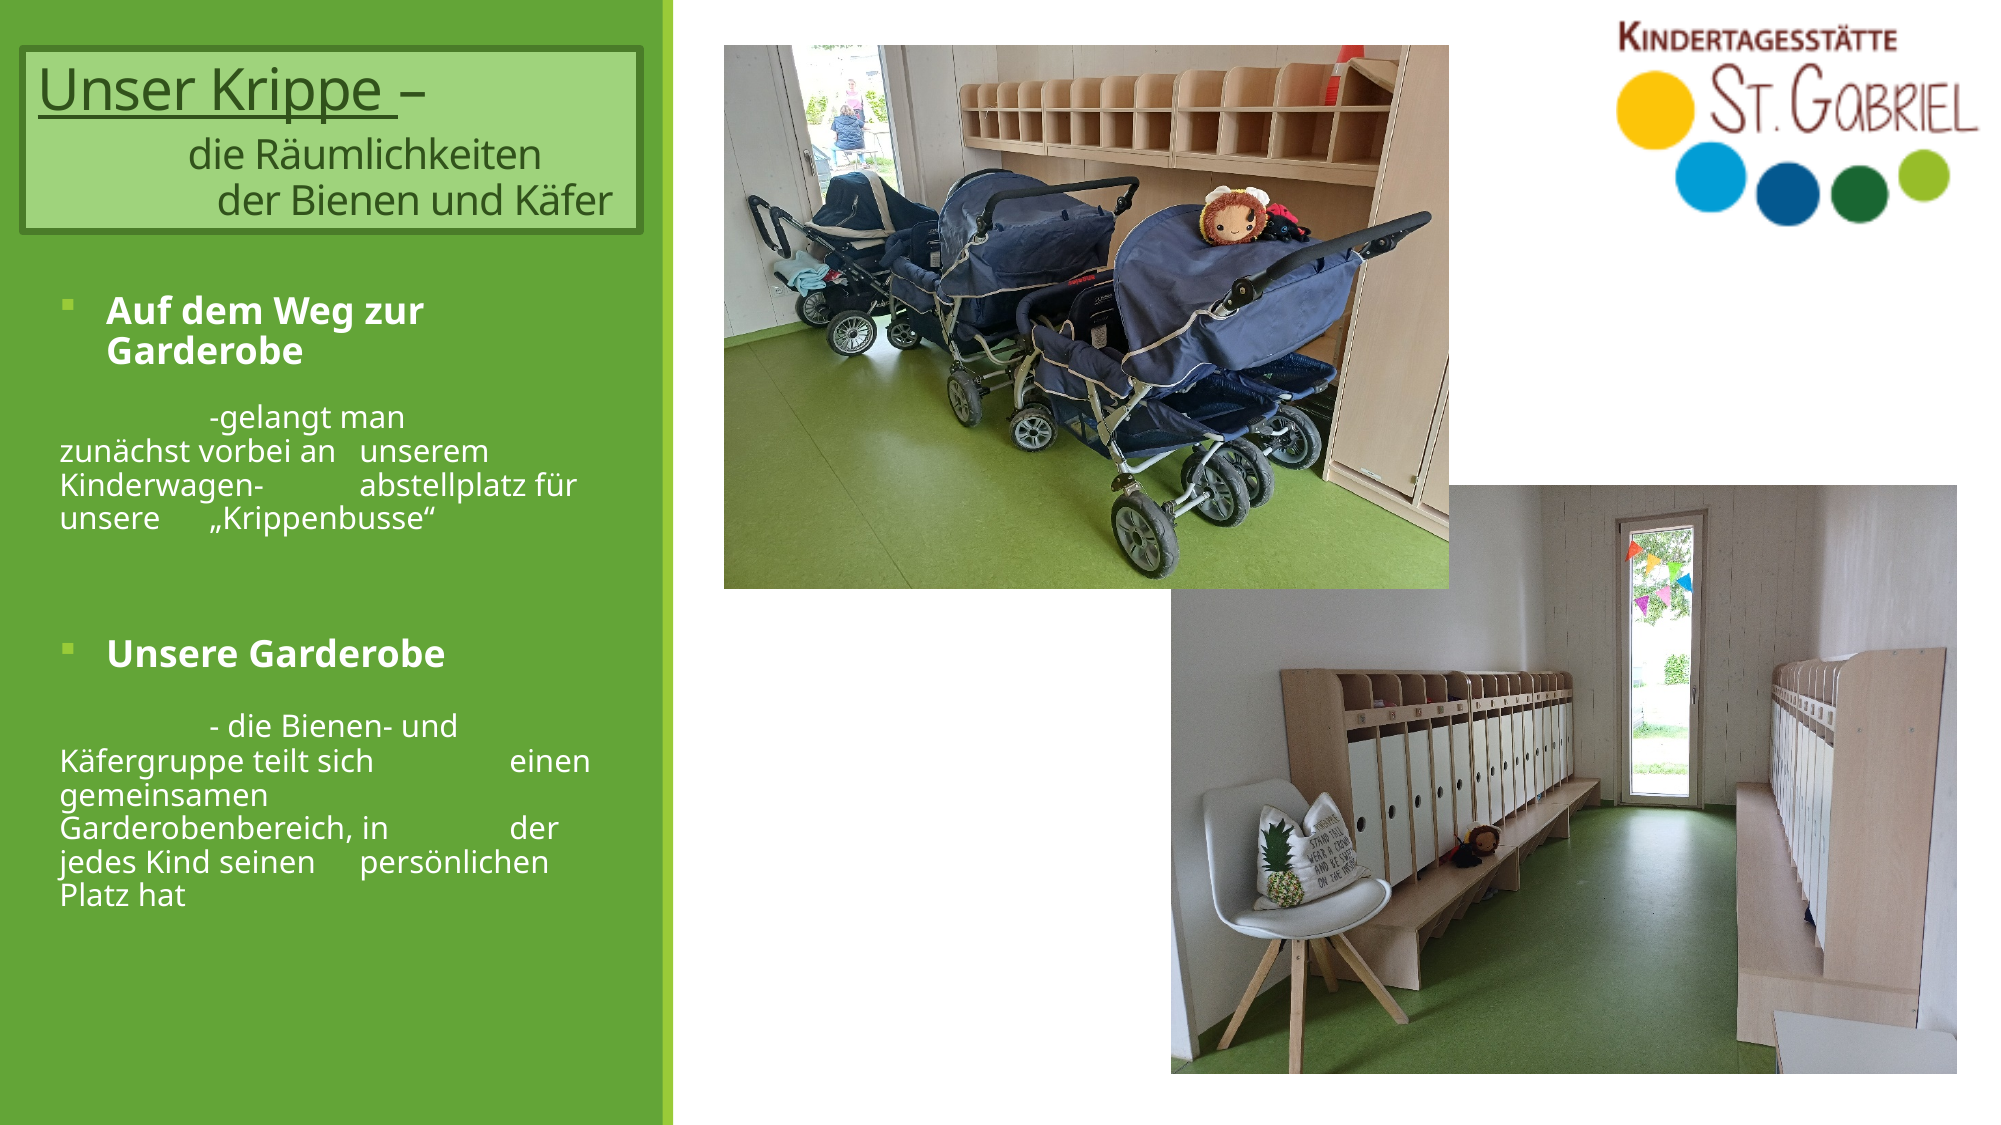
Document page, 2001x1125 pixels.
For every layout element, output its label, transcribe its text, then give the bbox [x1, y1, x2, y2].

list Auf dem Weg zur Garderobe -gelangt man zunächst vorbei an unserem Kinderwagen- abstellplatz für unsere „Krippenbusse“ Unsere Garderobe - die Bienen- und Käfergruppe teilt sich einen gemeinsamen Garderobenbereich, in der jedes Kind seinen persönlichen Platz hat [44, 284, 619, 999]
title Unser Krippe – die Räumlichkeiten der Bienen und Käfer [22, 48, 640, 232]
picture [1616, 19, 1984, 230]
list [724, 45, 1450, 590]
picture [1171, 484, 1958, 1075]
